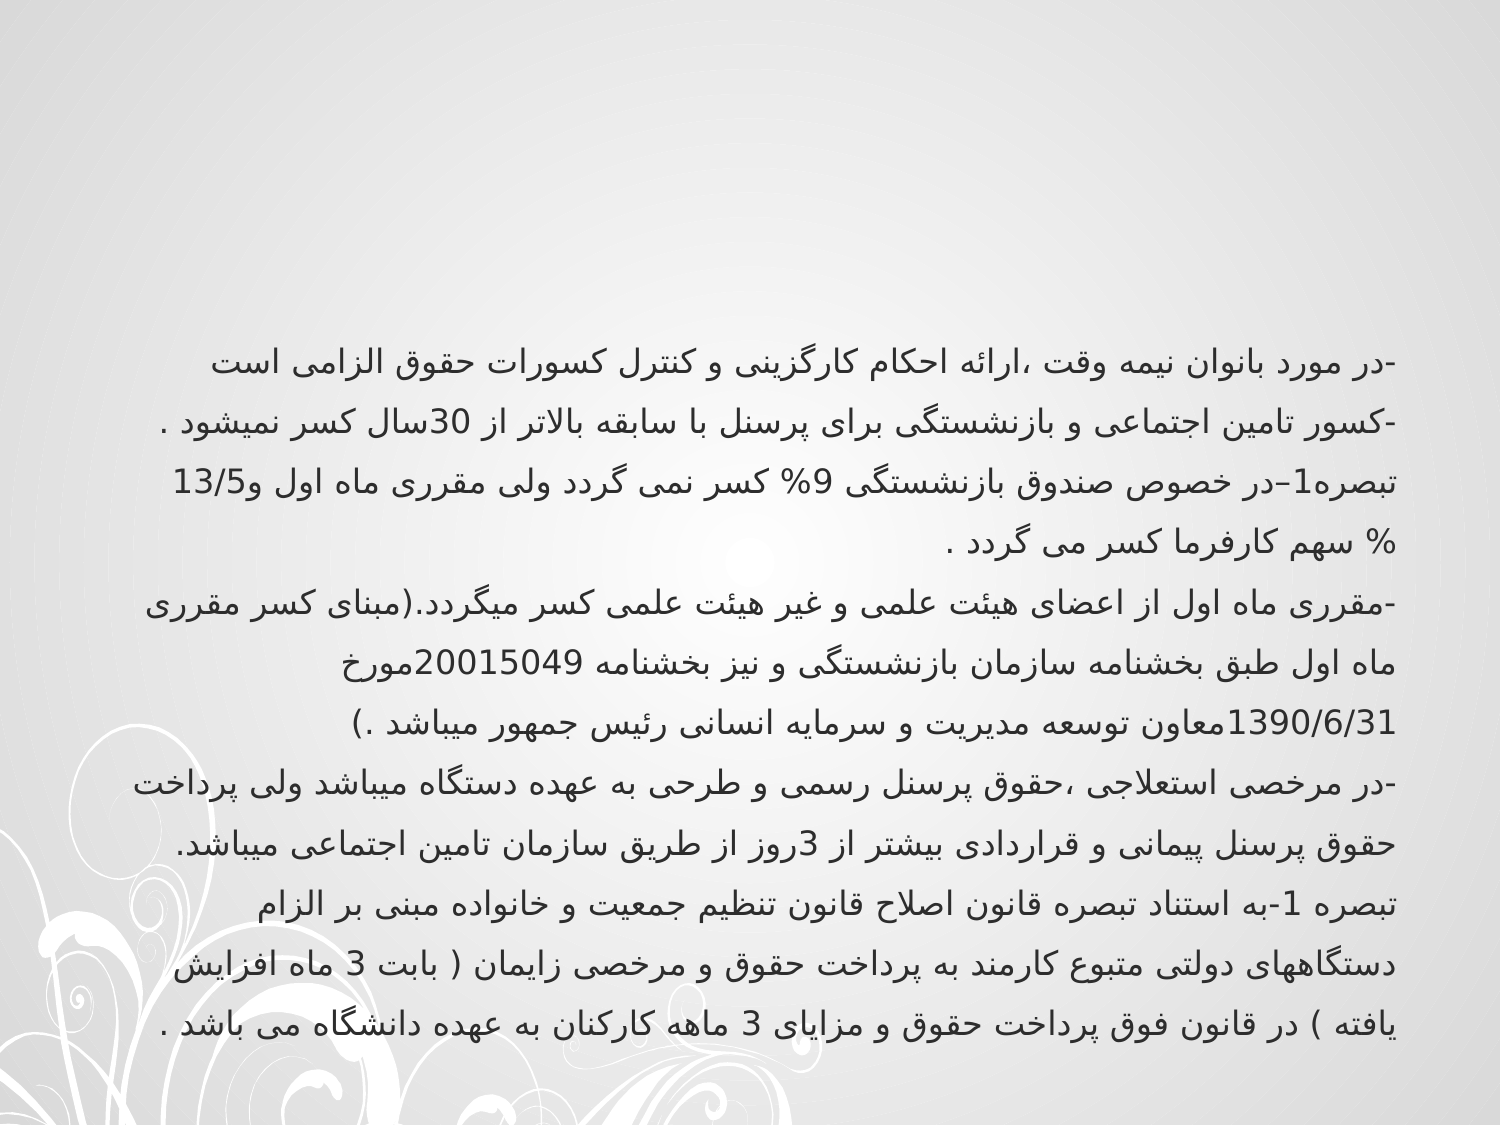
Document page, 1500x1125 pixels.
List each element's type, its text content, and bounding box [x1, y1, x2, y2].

title -در مورد بانوان نیمه وقت ،ارائه احکام کارگزینی و کنترل کسورات حقوق الزامی است -کسور تامین اجتماعی و بازنشستگی برای پرسنل با سابقه بالاتر از 30سال کسر نمیشود . تبصره1–در خصوص صندوق بازنشستگی 9% کسر نمی گردد ولی مقرری ماه اول و13/5 % سهم کارفرما کسر می گردد . -مقرری ماه اول از اعضای هیئت علمی و غیر هیئت علمی کسر میگردد.(مبنای کسر مقرری ماه اول طبق بخشنامه سازمان بازنشستگی و نیز بخشنامه 20015049مورخ 1390/6/31معاون توسعه مدیریت و سرمایه انسانی رئیس جمهور میباشد .) -در مرخصی استعلاجی ،حقوق پرسنل رسمی و طرحی به عهده دستگاه میباشد ولی پرداخت حقوق پرسنل پیمانی و قراردادی بیشتر از 3روز از طریق سازمان تامین اجتماعی میباشد. تبصره 1-به استناد تبصره قانون اصلاح قانون تنظیم جمعیت و خانواده مبنی بر الزام دستگاههای دولتی متبوع کارمند به پرداخت حقوق و مرخصی زایمان ( بابت 3 ماه افزایش یافته ) در قانون فوق پرداخت حقوق و مزایای 3 ماهه کارکنان به عهده دانشگاه می باشد . [87, 62, 1413, 1050]
